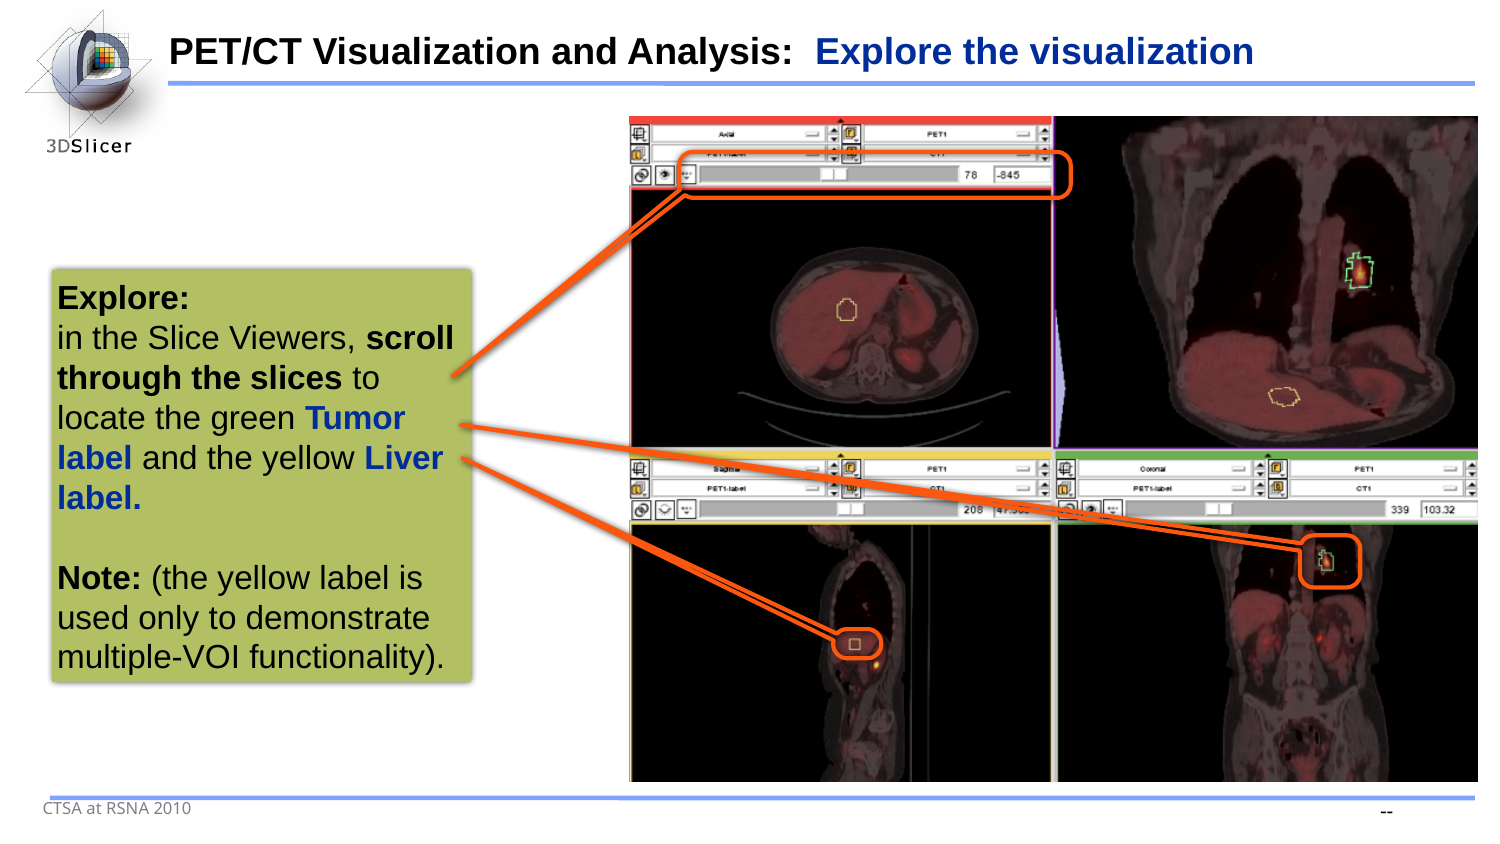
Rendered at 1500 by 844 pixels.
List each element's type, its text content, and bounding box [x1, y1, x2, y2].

text_box CTSA at RSNA 2010 [37, 797, 365, 836]
text_box [452, 235, 624, 377]
text_box Explore: in the Slice Viewers, scroll through the slices to locate the green Tumor label and the yellow Liver label. Note: (the yellow label is used only to demonstrate multiple-VOI functionality). [52, 269, 471, 683]
text_box [462, 458, 624, 538]
picture [629, 116, 1478, 782]
picture [21, 8, 169, 159]
text_box PET/CT Visualization and Analysis: Explore the visualization [173, 27, 1500, 90]
text_box -- [1374, 798, 1465, 838]
text_box [461, 424, 624, 450]
